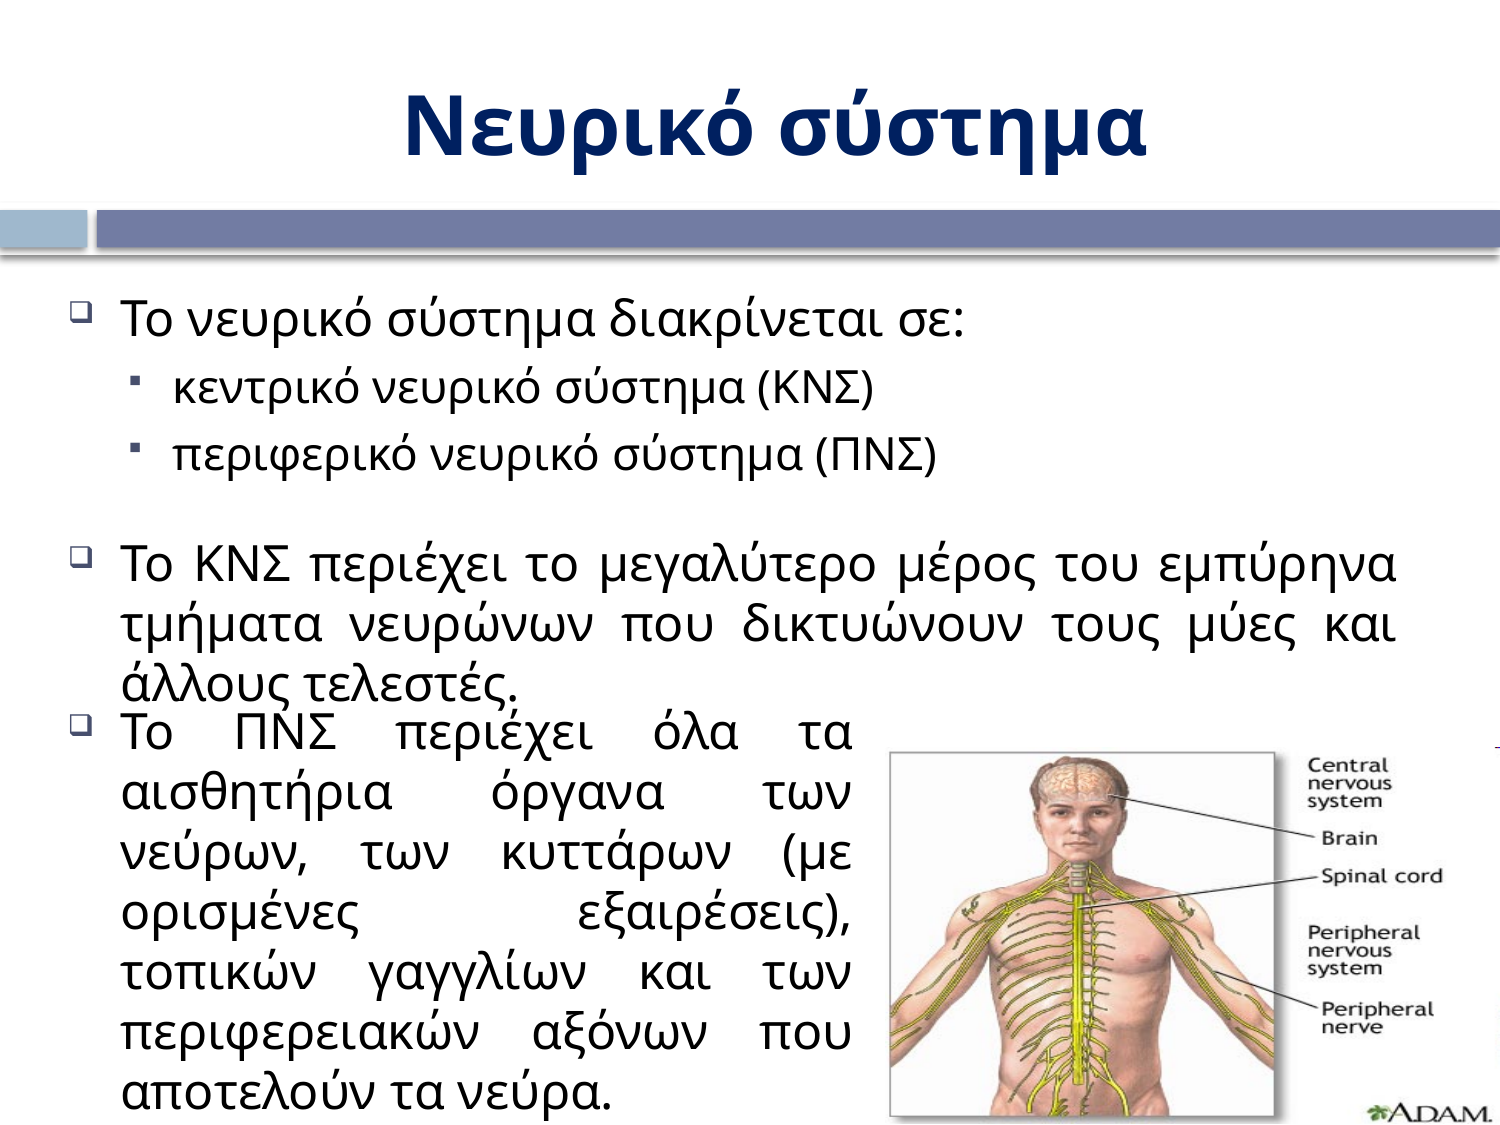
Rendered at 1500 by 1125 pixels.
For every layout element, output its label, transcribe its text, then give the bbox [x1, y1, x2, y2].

text_box Το ΠΝΣ περιέχει όλα τα αισθητήρια όργανα των νεύρων, των κυττάρων (με ορισμένες εξαιρέσεις), τοπικών γαγγλίων και των περιφερειακών αξόνων που αποτελούν τα νεύρα. [53, 692, 869, 1101]
list Το νευρικό σύστημα διακρίνεται σε: κεντρικό νευρικό σύστημα (ΚΝΣ) περιφερικό νευρικό σύστημα (ΠΝΣ) Το ΚΝΣ περιέχει το μεγαλύτερο μέρος του εμπύρηνα τμήματα νευρώνων που δικτυώνουν τους μύες και άλλους τελεστές. [53, 278, 1413, 1017]
picture [885, 747, 1500, 1124]
text_box Νευρικό σύστημα [137, 65, 1413, 241]
